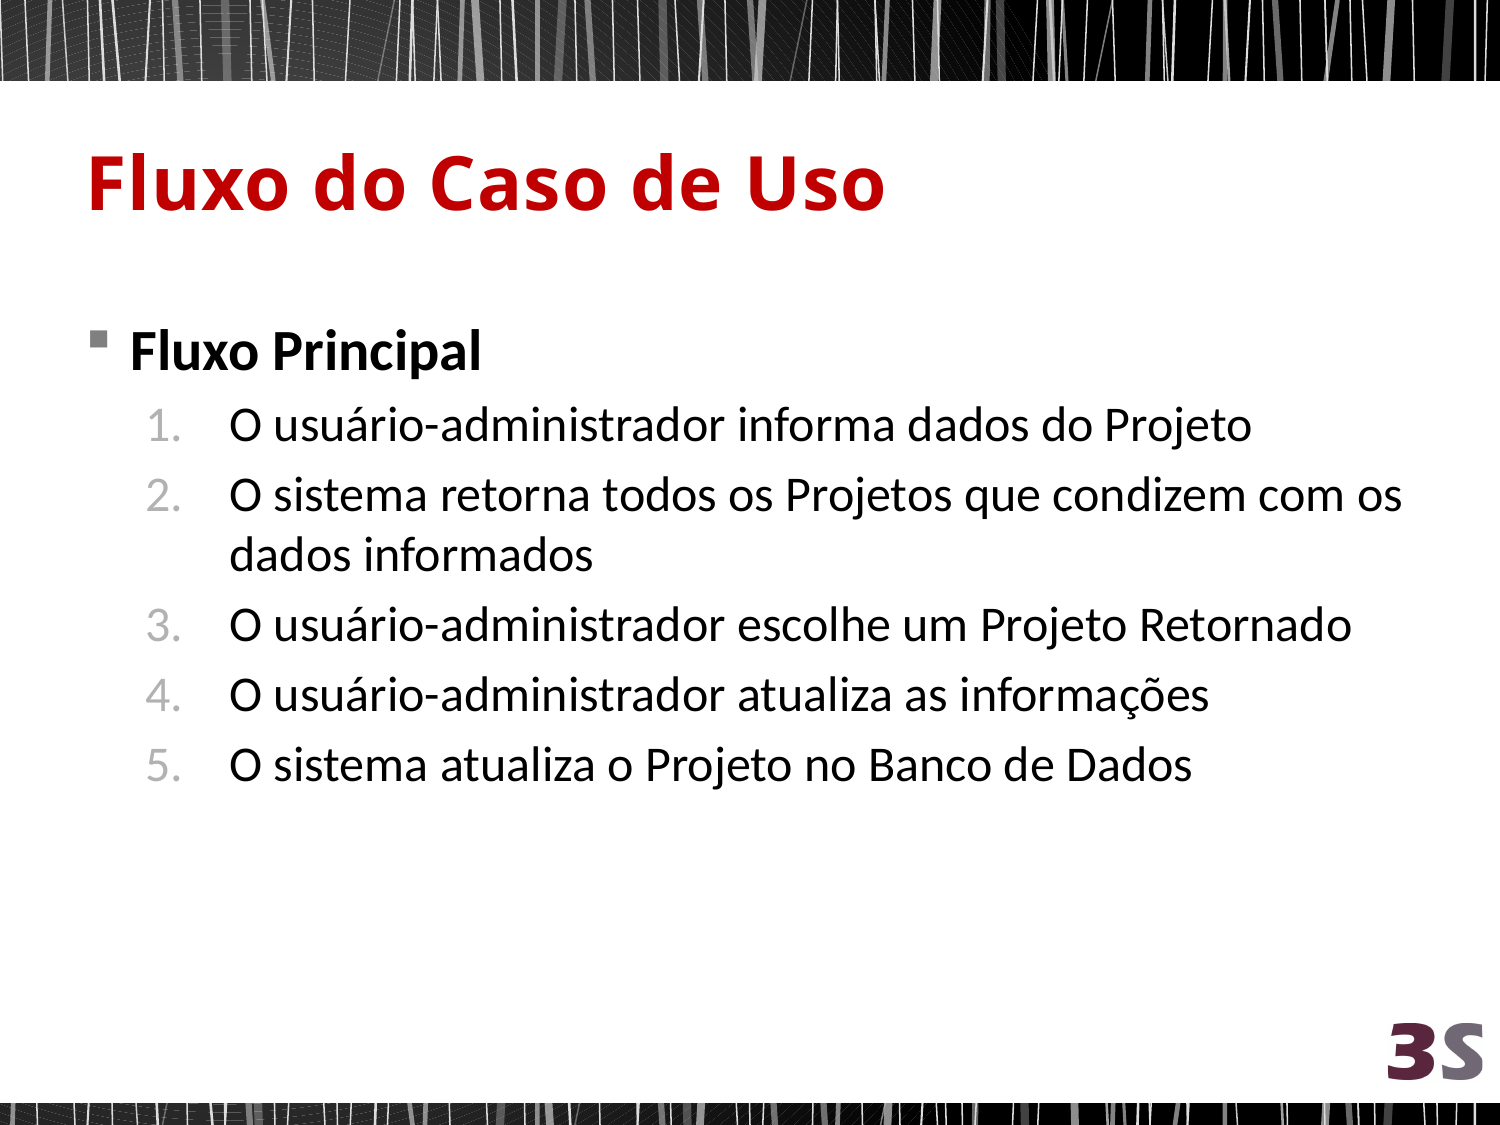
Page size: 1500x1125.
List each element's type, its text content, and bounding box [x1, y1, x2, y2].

list Fluxo Principal O usuário-administrador informa dados do Projeto O sistema retorna todos os Projetos que condizem com os dados informados O usuário-administrador escolhe um Projeto Retornado O usuário-administrador atualiza as informações O sistema atualiza o Projeto no Banco de Dados [70, 269, 1421, 1079]
title Fluxo do Caso de Uso [70, 45, 1421, 233]
picture [1387, 1023, 1483, 1083]
